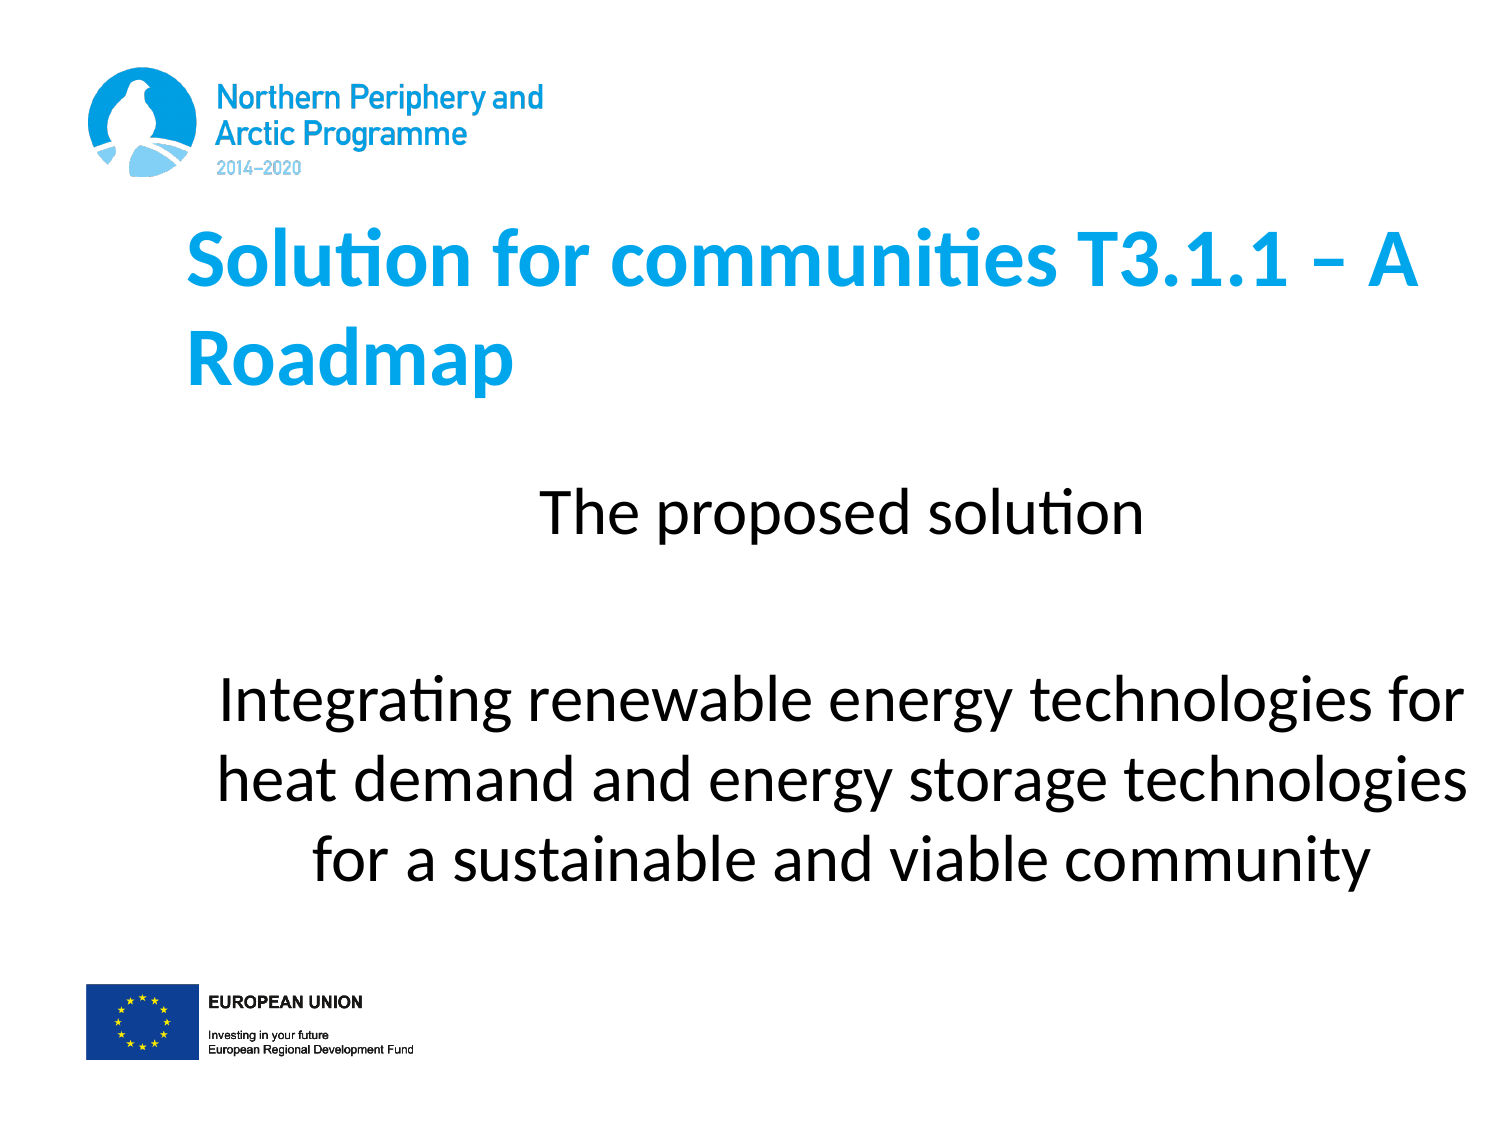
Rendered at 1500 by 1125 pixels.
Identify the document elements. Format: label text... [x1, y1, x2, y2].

title Solution for communities T3.1.1 – A Roadmap [171, 219, 1500, 386]
picture [88, 67, 561, 177]
picture [88, 67, 133, 111]
picture [76, 978, 413, 1067]
list The proposed solution Integrating renewable energy technologies for heat demand and energy storage technologies for a sustainable and viable community [171, 397, 1500, 1059]
